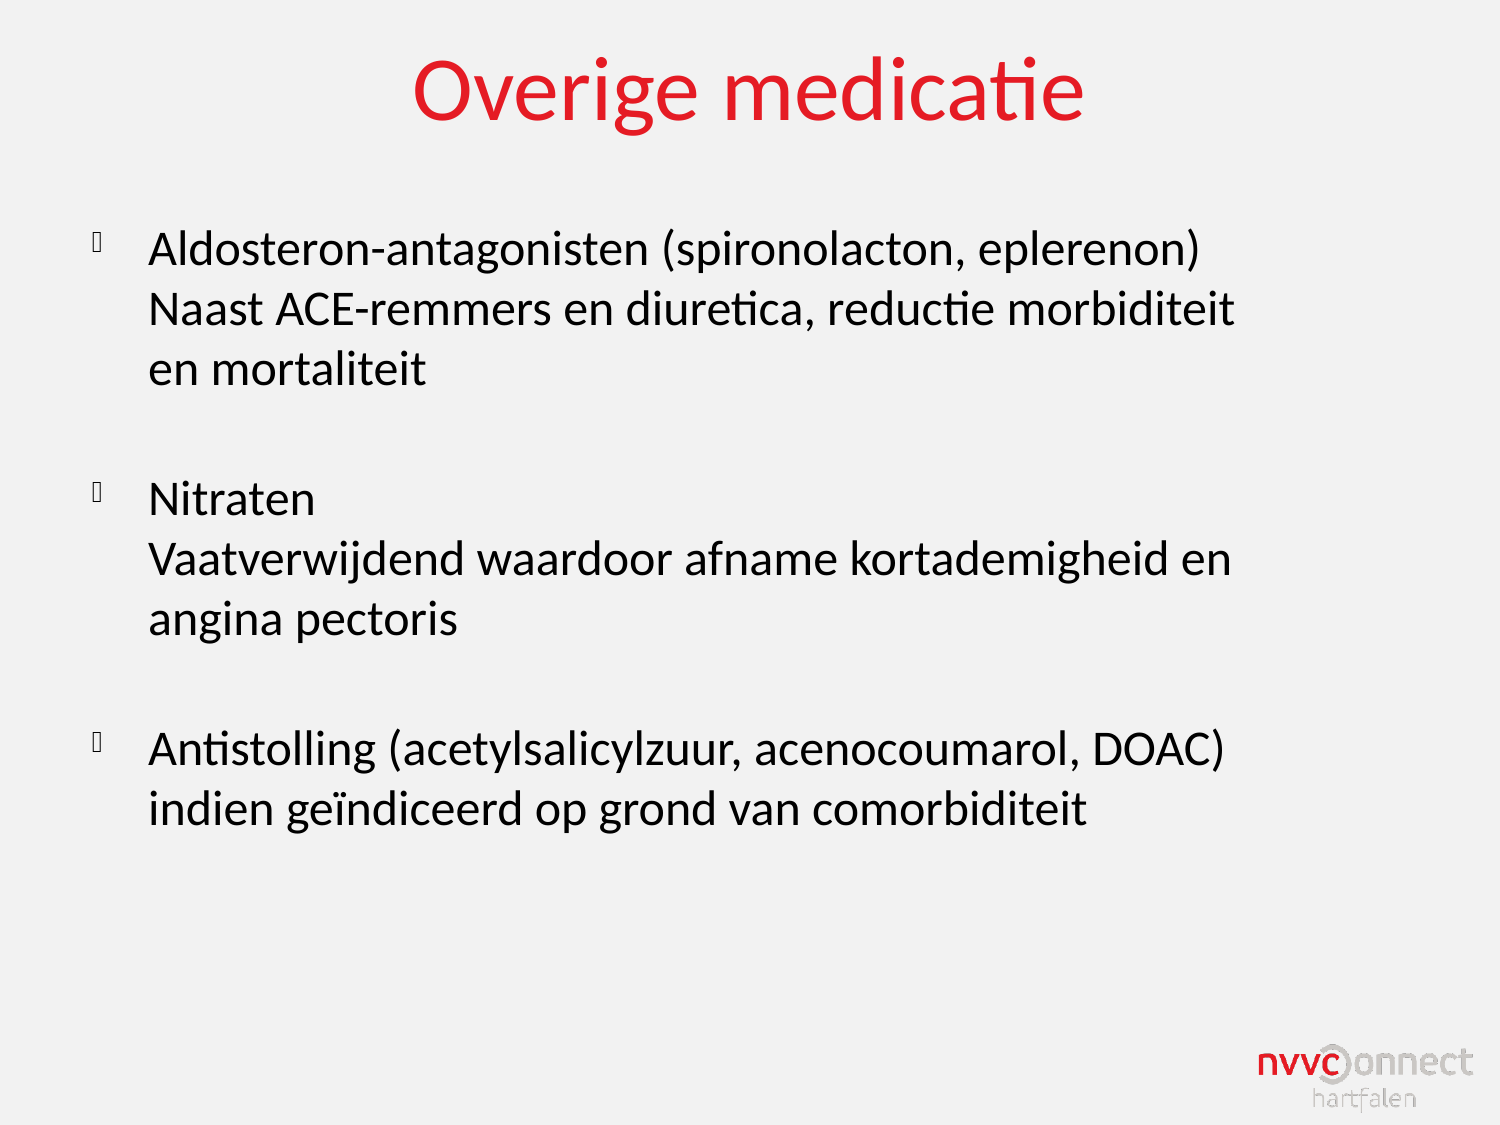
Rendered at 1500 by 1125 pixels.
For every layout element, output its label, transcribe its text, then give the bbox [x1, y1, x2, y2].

title Overige medicatie [75, 45, 1425, 233]
picture [1232, 1022, 1496, 1125]
list Aldosteron-antagonisten (spironolacton, eplerenon) Naast ACE-remmers en diuretica, reductie morbiditeit en mortaliteit Nitraten Vaatverwijdend waardoor afname kortademigheid en angina pectoris Antistolling (acetylsalicylzuur, acenocoumarol, DOAC) indien geïndiceerd op grond van comorbiditeit [76, 208, 1427, 1125]
